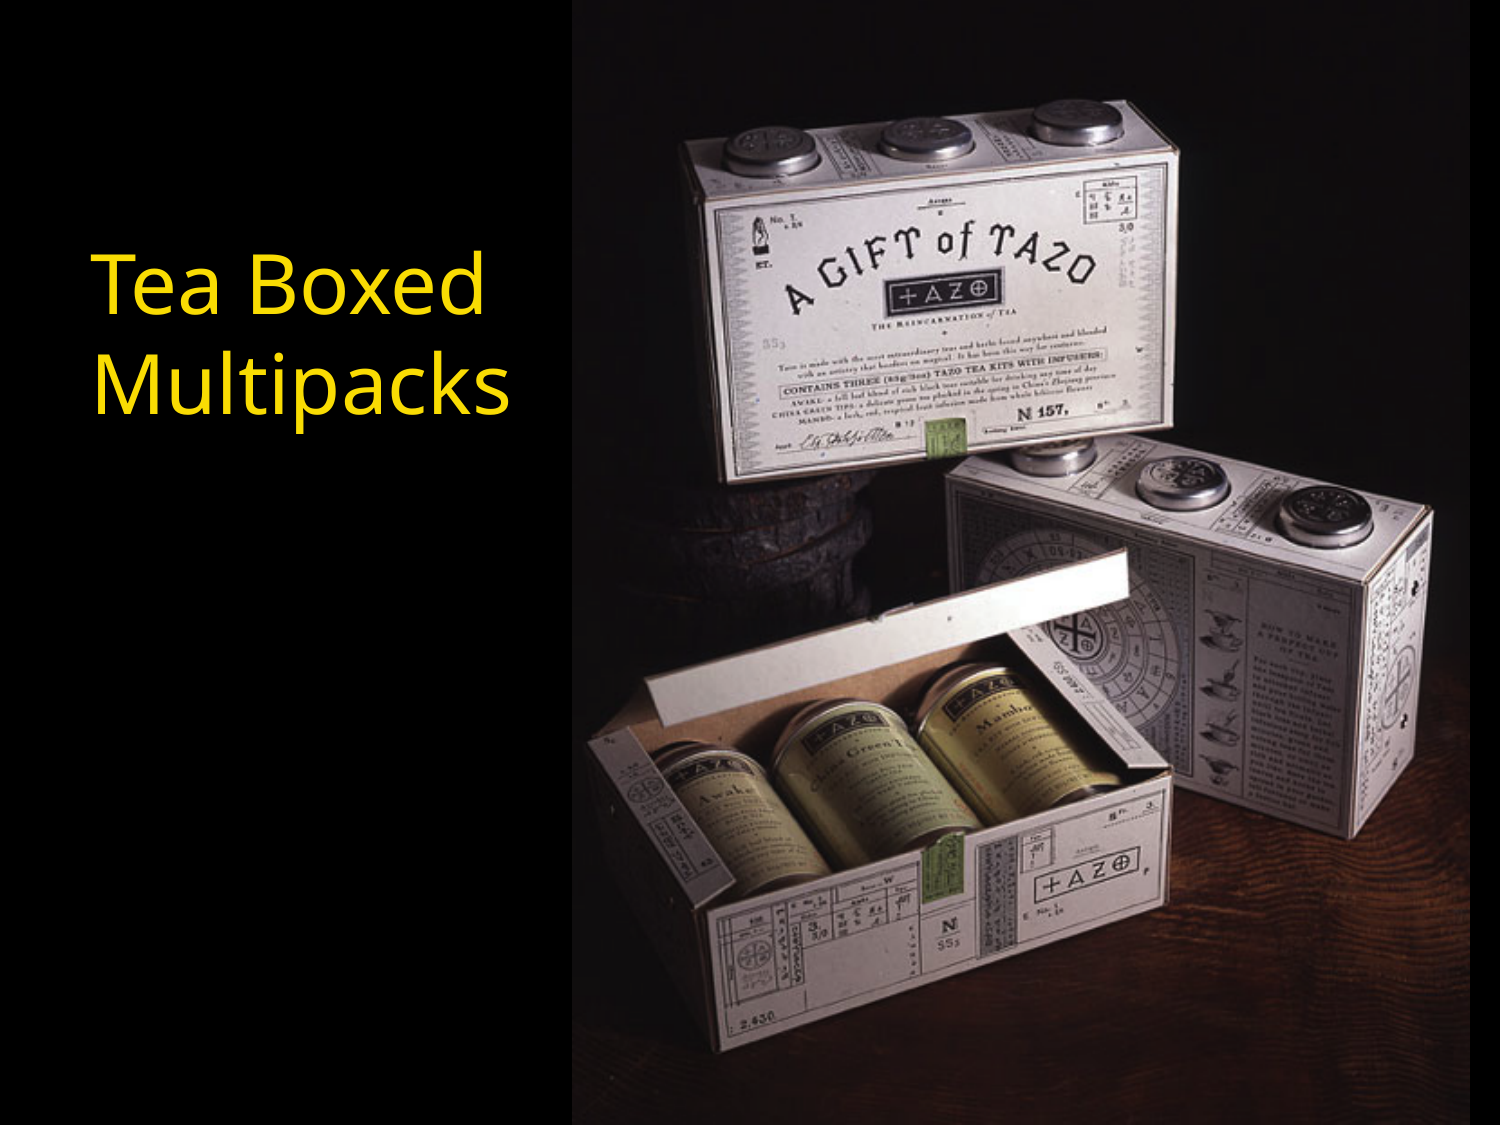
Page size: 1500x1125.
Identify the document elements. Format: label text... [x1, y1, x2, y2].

title Tea Boxed Multipacks [75, 45, 566, 617]
picture [571, 0, 1470, 1125]
